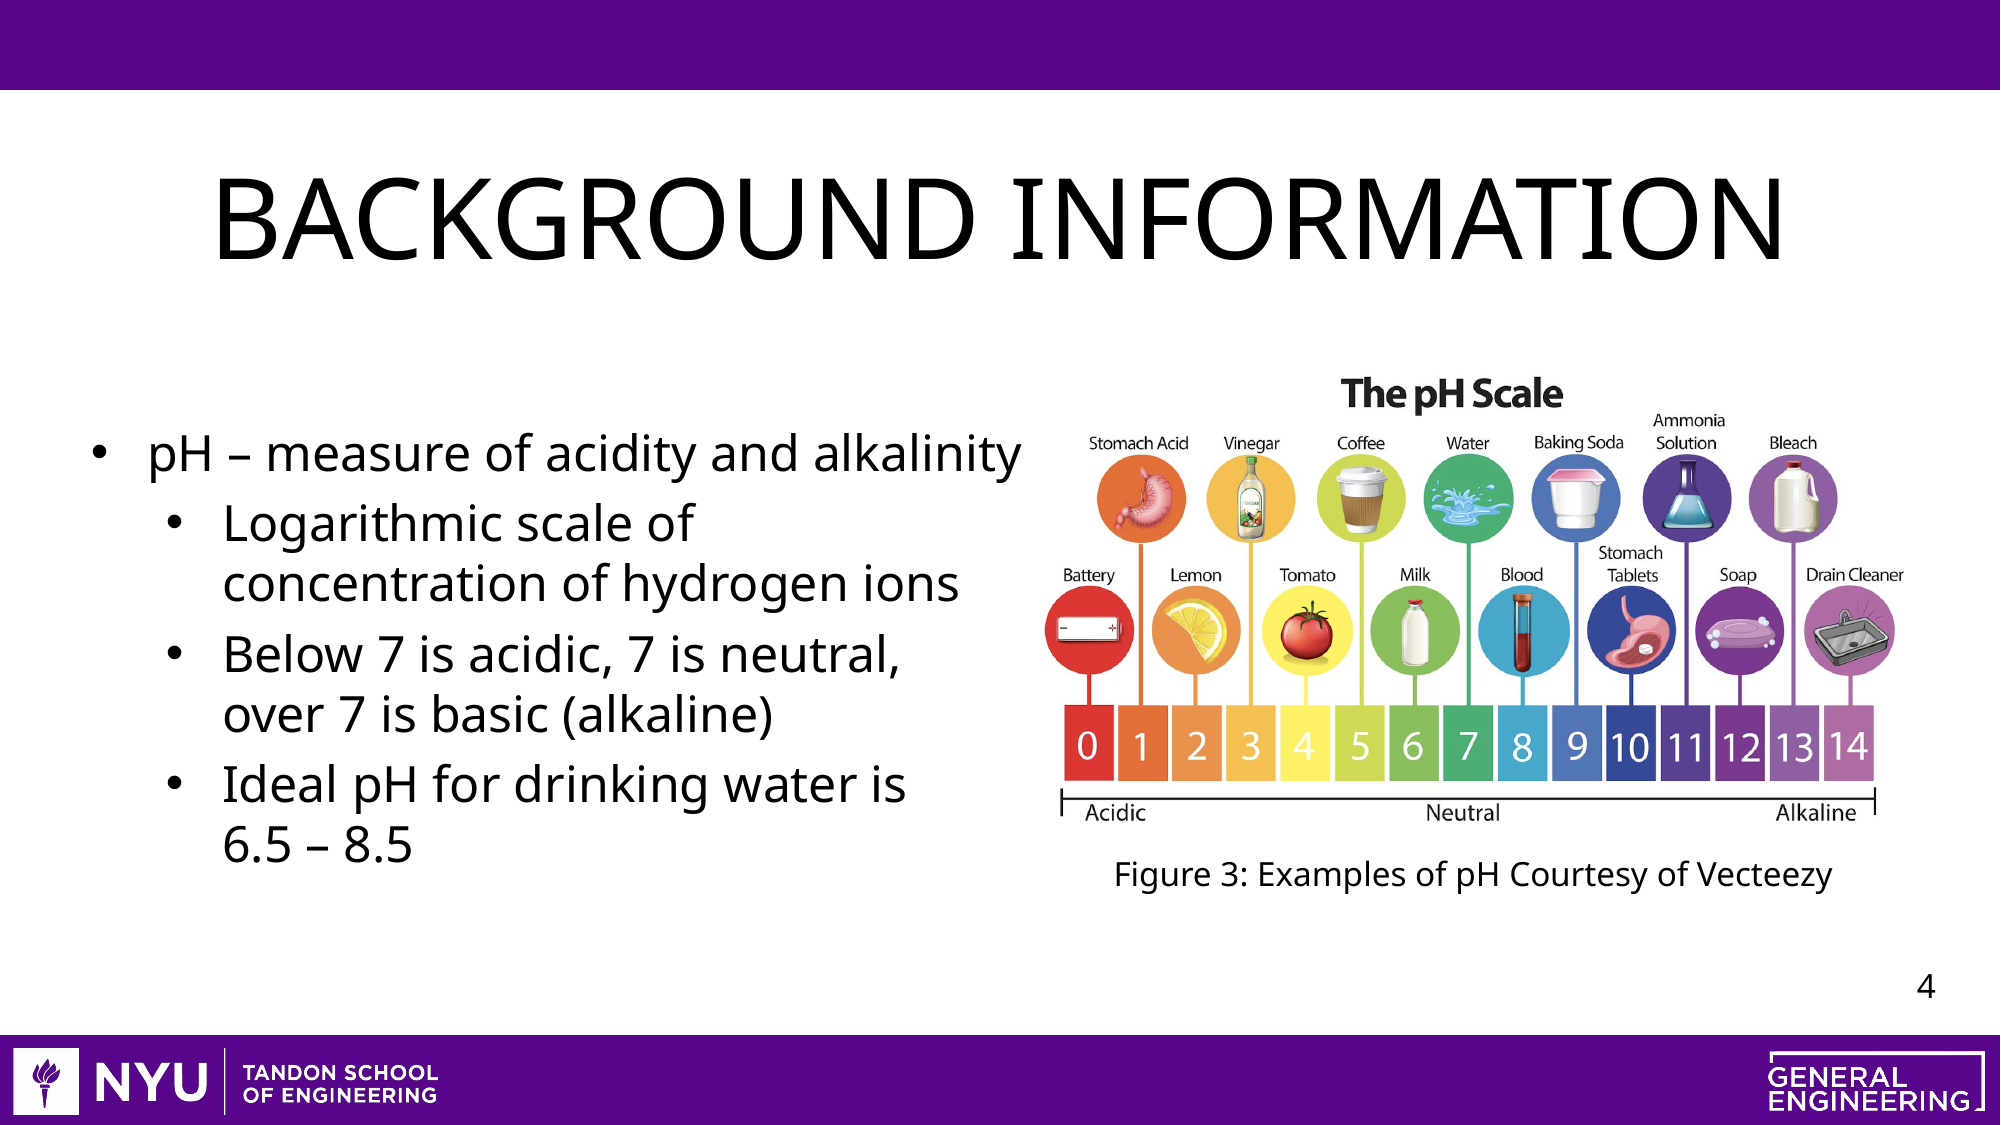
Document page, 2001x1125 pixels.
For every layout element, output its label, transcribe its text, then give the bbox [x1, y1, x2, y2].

text_box Figure 3: Examples of pH Courtesy of Vecteezy [1051, 870, 1897, 901]
text_box 4 [1802, 958, 1951, 1014]
title BACKGROUND INFORMATION [92, 132, 1908, 292]
text_box [0, 0, 2000, 90]
text_box [0, 1035, 2000, 1125]
picture [1039, 369, 1916, 861]
subtitle pH – measure of acidity and alkalinity Logarithmic scale of concentration of hydrogen ions Below 7 is acidic, 7 is neutral, over 7 is basic (alkaline) Ideal pH for drinking water is 6.5 – 8.5 [75, 325, 1041, 969]
picture [1768, 1051, 1985, 1111]
picture [13, 1048, 439, 1115]
